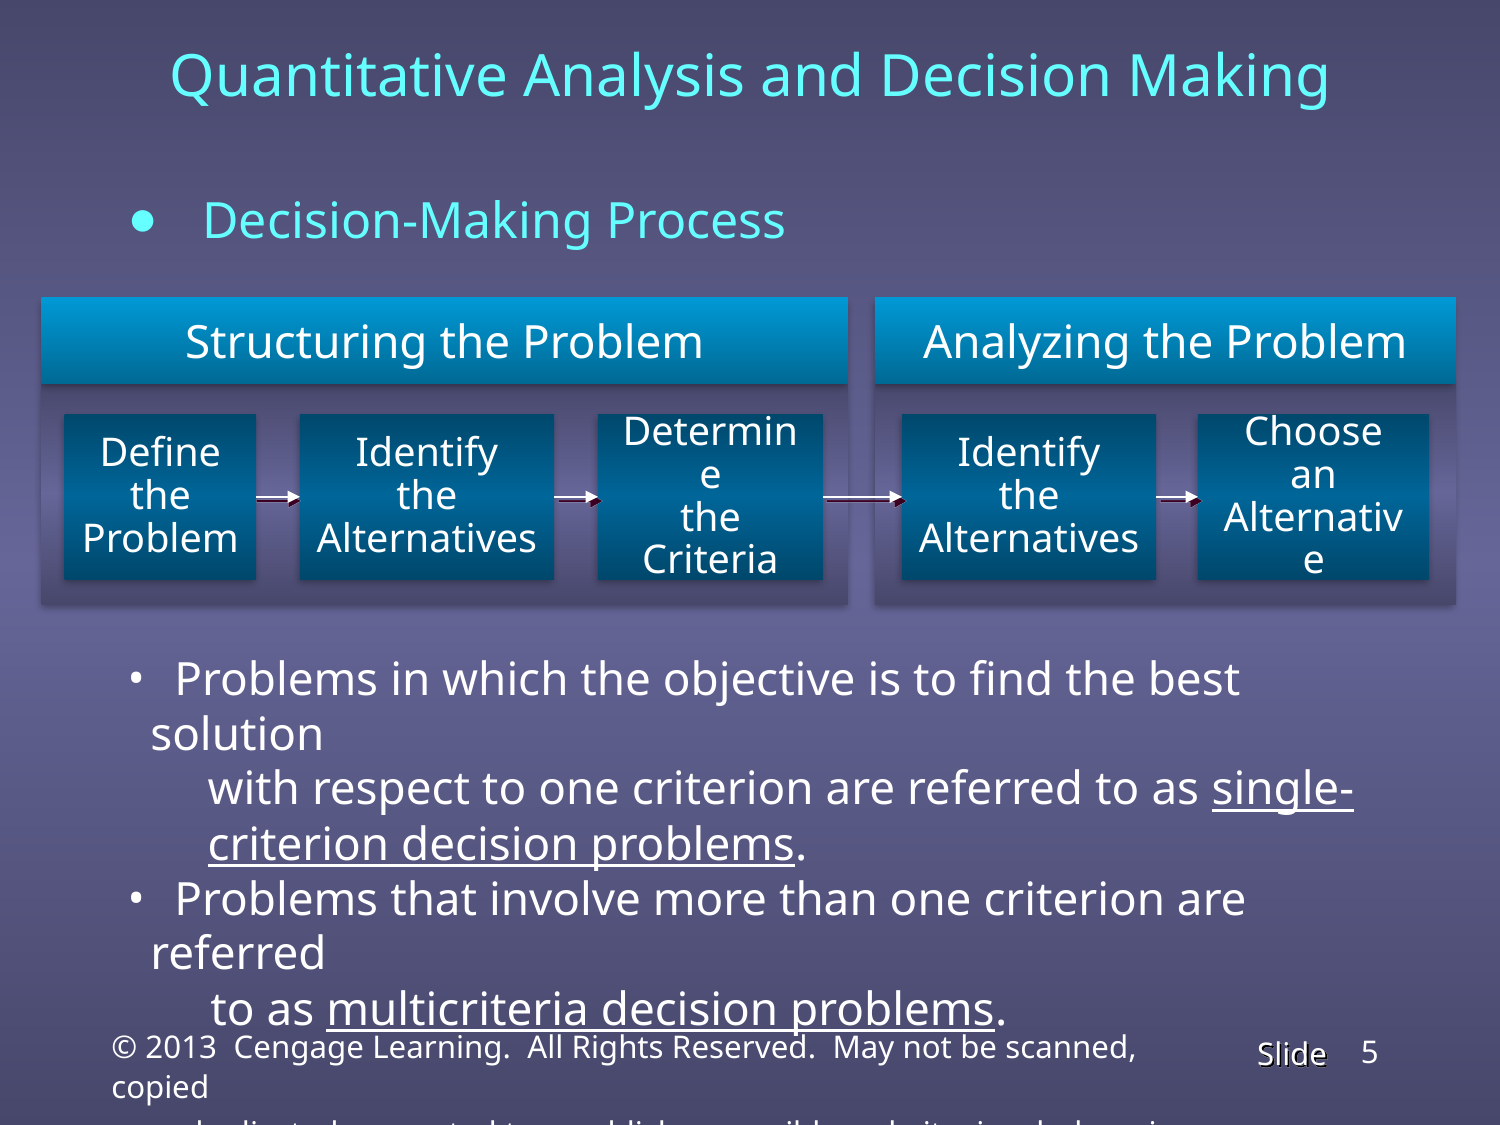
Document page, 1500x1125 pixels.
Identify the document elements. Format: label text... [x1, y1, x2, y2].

text_box Structuring the Problem [41, 297, 848, 384]
text_box Quantitative Analysis and Decision Making [87, 5, 1414, 140]
text_box Determine the Criteria [597, 414, 823, 580]
text_box Choose an Alternative [1197, 414, 1430, 580]
text_box Problems in which the objective is to find the best solution with respect to one criterion are referred to as single- criterion decision problems. Problems that involve more than one criterion are referred to as multicriteria decision problems. [60, 641, 1442, 935]
text_box Define the Problem [64, 414, 257, 580]
text_box [875, 392, 1457, 605]
text_box Analyzing the Problem [874, 297, 1456, 384]
text_box Identify the Alternatives [902, 414, 1157, 580]
text_box Decision-Making Process [112, 181, 824, 276]
text_box Identify the Alternatives [299, 414, 555, 580]
text_box [41, 392, 848, 605]
